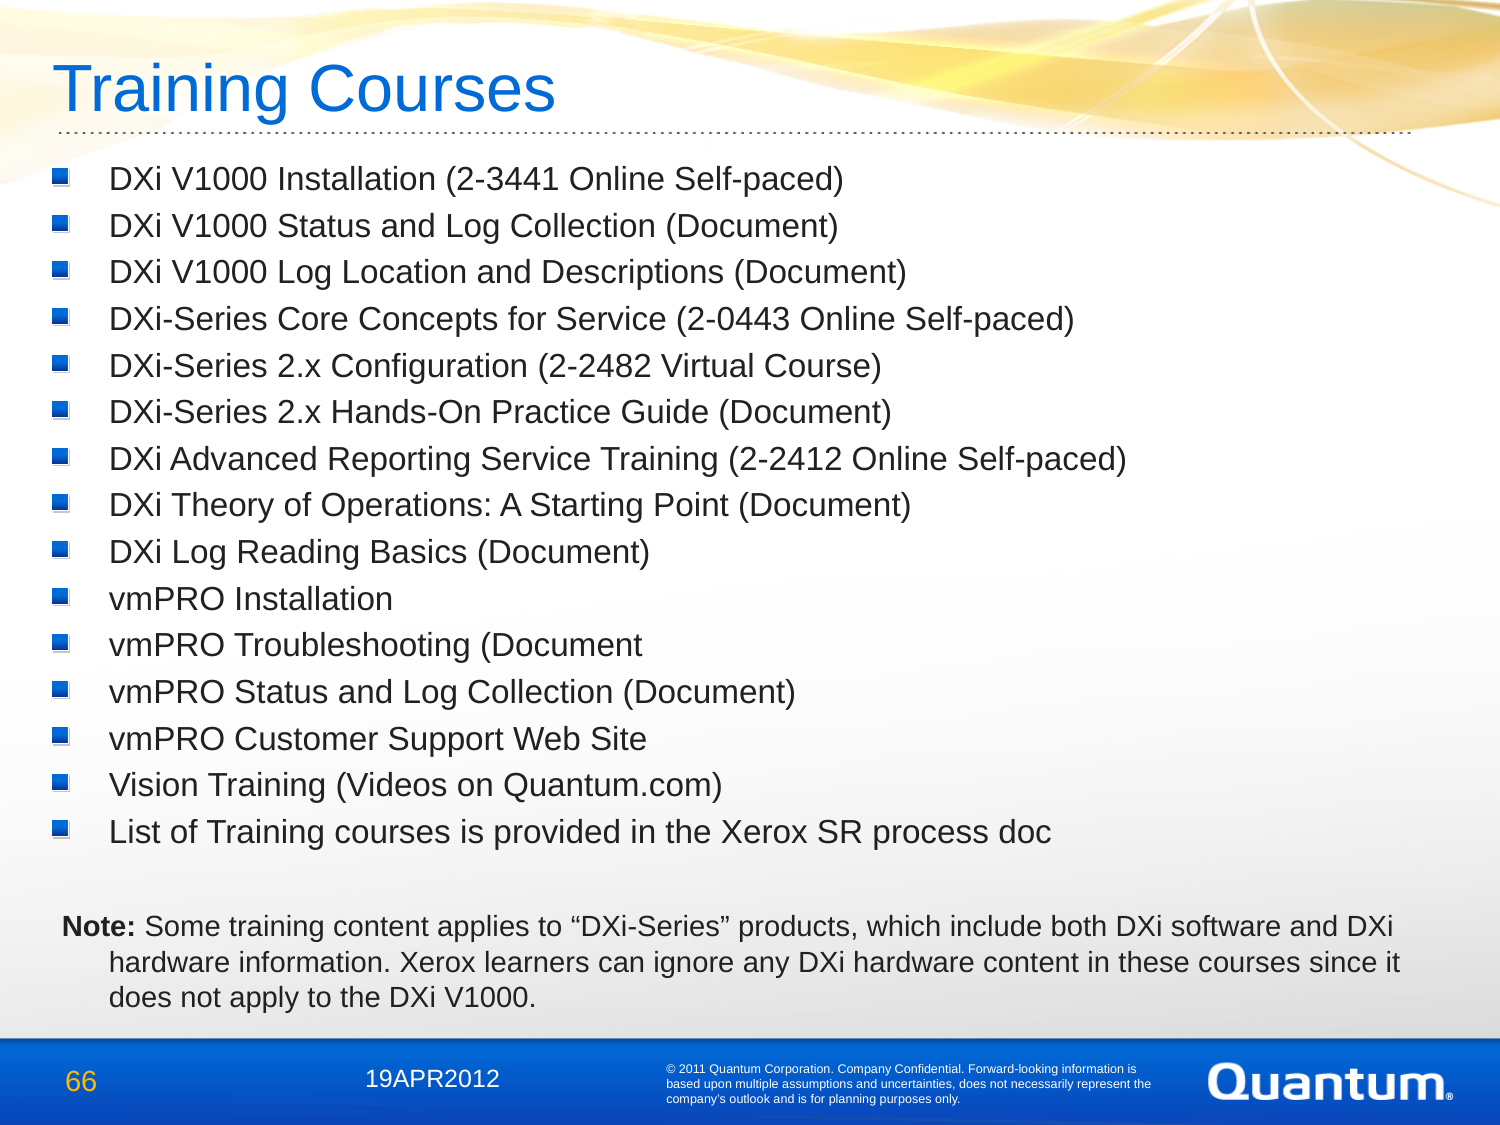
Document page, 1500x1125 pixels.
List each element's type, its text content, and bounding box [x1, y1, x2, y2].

picture [52, 168, 70, 187]
footer © 2011 Quantum Corporation. Company Confidential. Forward-looking information is based upon multiple assumptions and uncertainties, does not necessarily represent the company’s outlook and is for planning purposes only. [651, 1053, 1190, 1120]
slide_number 66 [49, 1054, 138, 1109]
picture [52, 401, 70, 420]
picture [7, 125, 1488, 142]
list DXi V1000 Installation (2-3441 Online Self-paced) DXi V1000 Status and Log Collection (Document) DXi V1000 Log Location and Descriptions (Document) DXi-Series Core Concepts for Service (2-0443 Online Self-paced) DXi-Series 2.x Configuration (2-2482 Virtual Course) DXi-Series 2.x Hands-On Practice Guide (Document) DXi Advanced Reporting Service Training (2-2412 Online Self-paced) DXi Theory of Operations: A Starting Point (Document) DXi Log Reading Basics (Document) vmPRO Installation vmPRO Troubleshooting (Document vmPRO Status and Log Collection (Document) vmPRO Customer Support Web Site Vision Training (Videos on Quantum.com) List of Training courses is provided in the Xerox SR process doc Note: Some training content applies to “DXi-Series” products, which include both DXi software and DXi hardware information. Xerox learners can ignore any DXi hardware content in these courses since it does not apply to the DXi V1000. [37, 149, 1463, 1013]
picture [52, 681, 70, 699]
picture [52, 588, 70, 606]
picture [52, 308, 70, 326]
picture [52, 261, 70, 280]
picture [52, 820, 70, 839]
picture [52, 355, 70, 373]
picture [52, 634, 70, 653]
picture [52, 215, 70, 233]
picture [52, 494, 70, 513]
picture [52, 774, 70, 792]
title Training Courses [37, 32, 1463, 138]
picture [52, 448, 70, 466]
picture [52, 541, 70, 559]
picture [52, 727, 70, 746]
